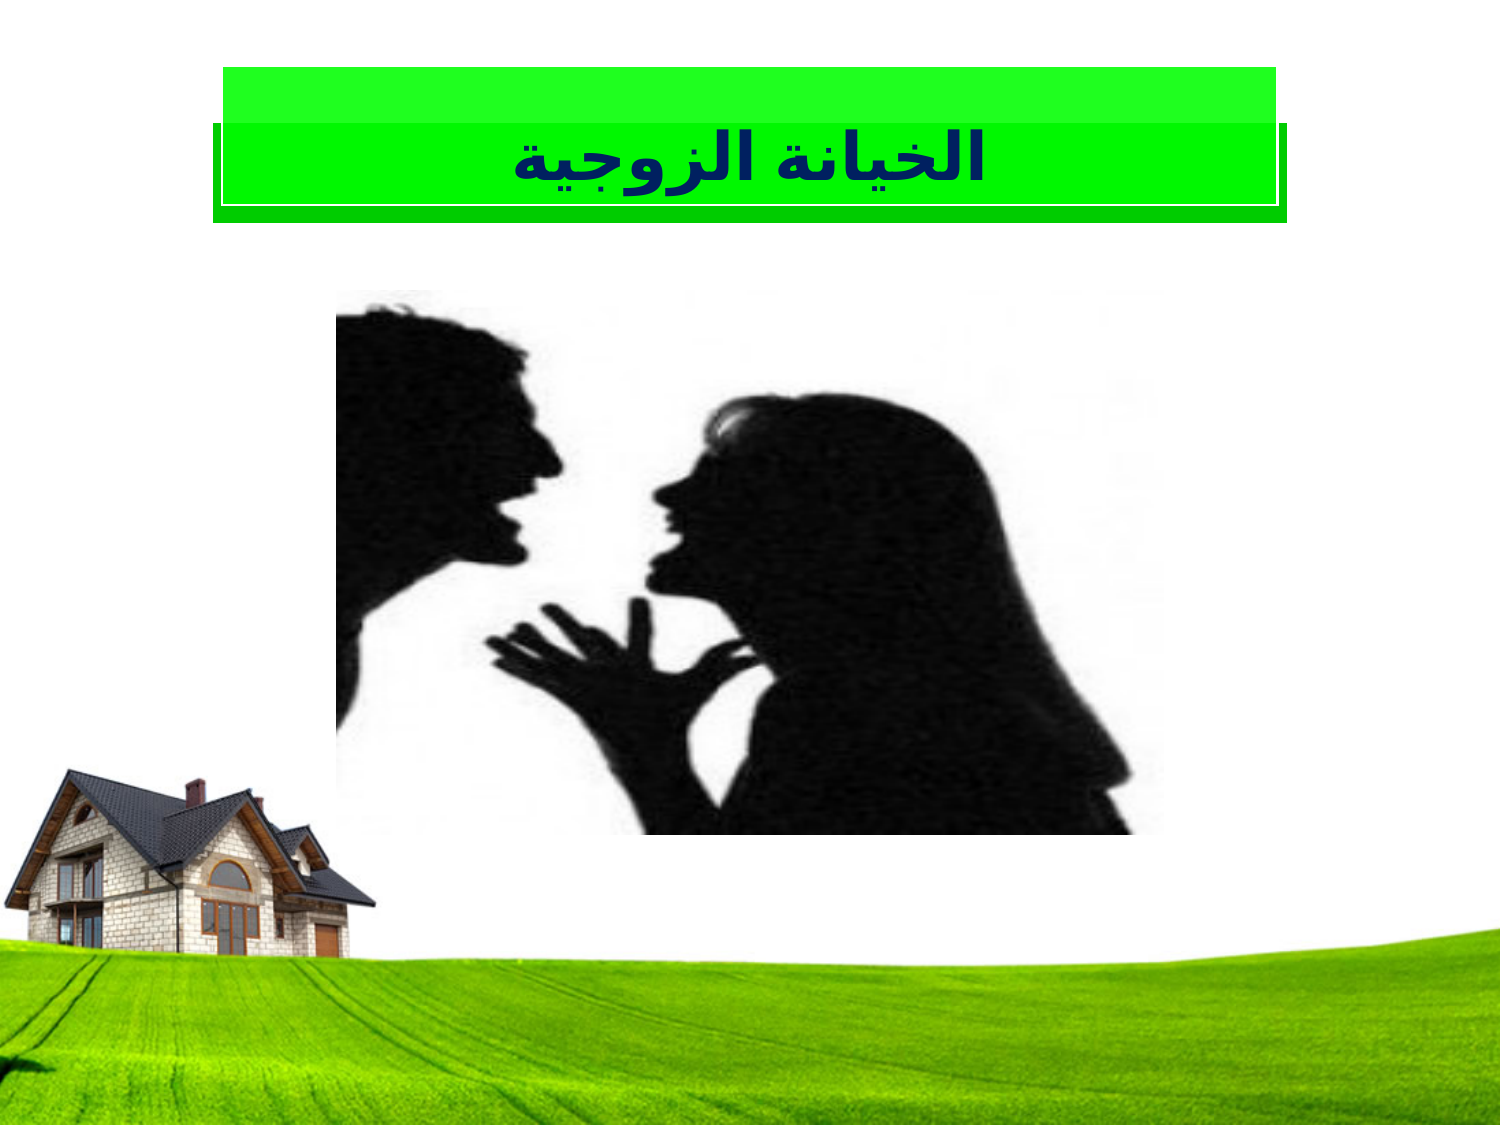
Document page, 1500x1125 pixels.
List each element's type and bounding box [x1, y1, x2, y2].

picture [0, 0, 1500, 1125]
text_box [211, 66, 1289, 225]
